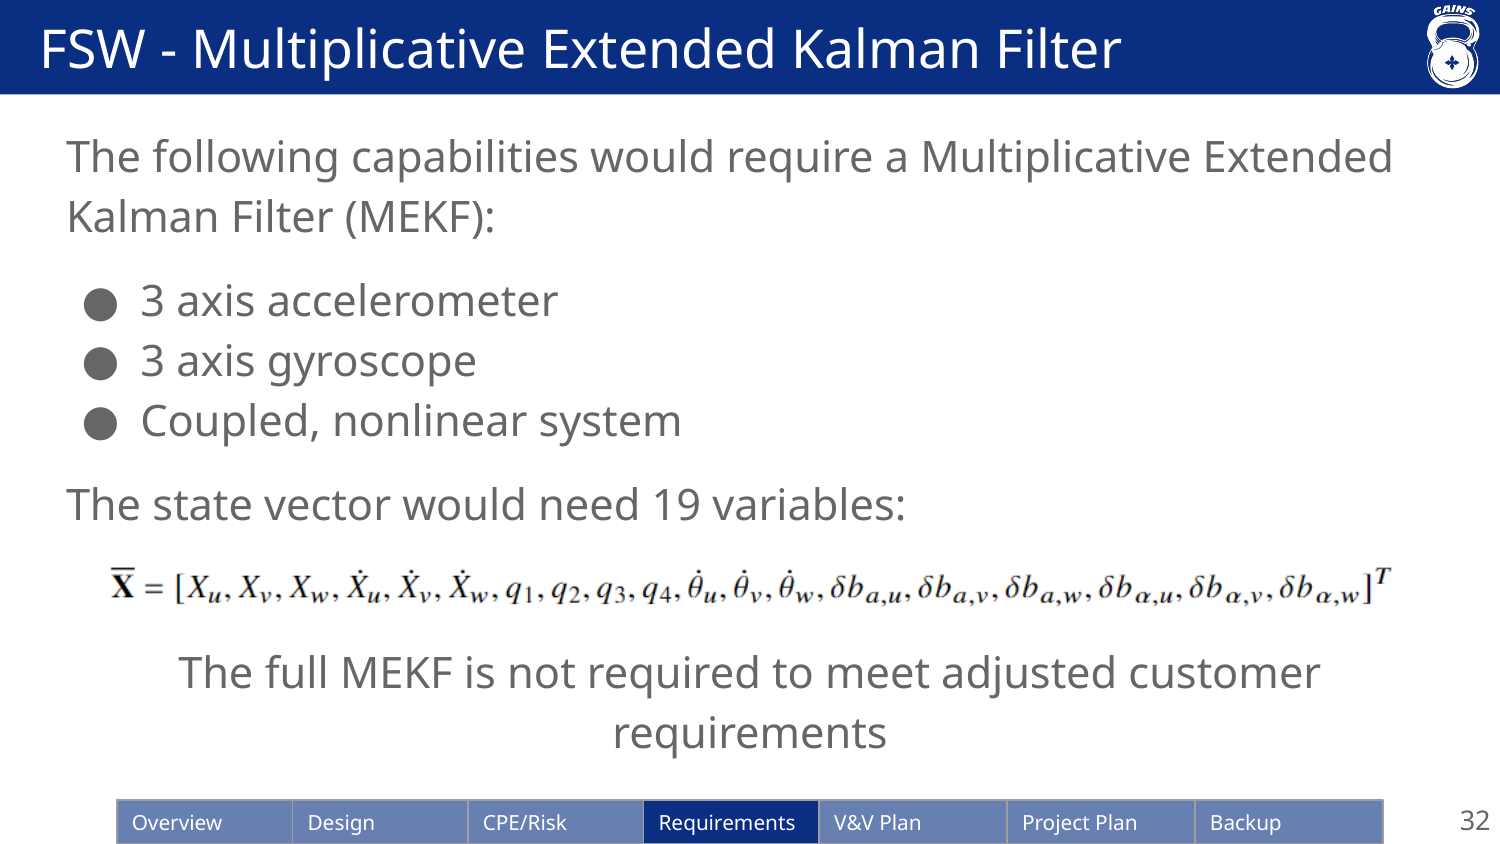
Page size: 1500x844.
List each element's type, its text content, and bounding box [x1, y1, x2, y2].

picture [97, 549, 1402, 619]
slide_number 32 [1415, 799, 1500, 844]
picture [1415, 3, 1492, 92]
title FSW - Multiplicative Extended Kalman Filter [25, 0, 1329, 95]
list The following capabilities would require a Multiplicative Extended Kalman Filter (MEKF): 3 axis accelerometer 3 axis gyroscope Coupled, nonlinear system The state vector would need 19 variables: The full MEKF is not required to meet adjusted customer requirements [51, 106, 1449, 773]
